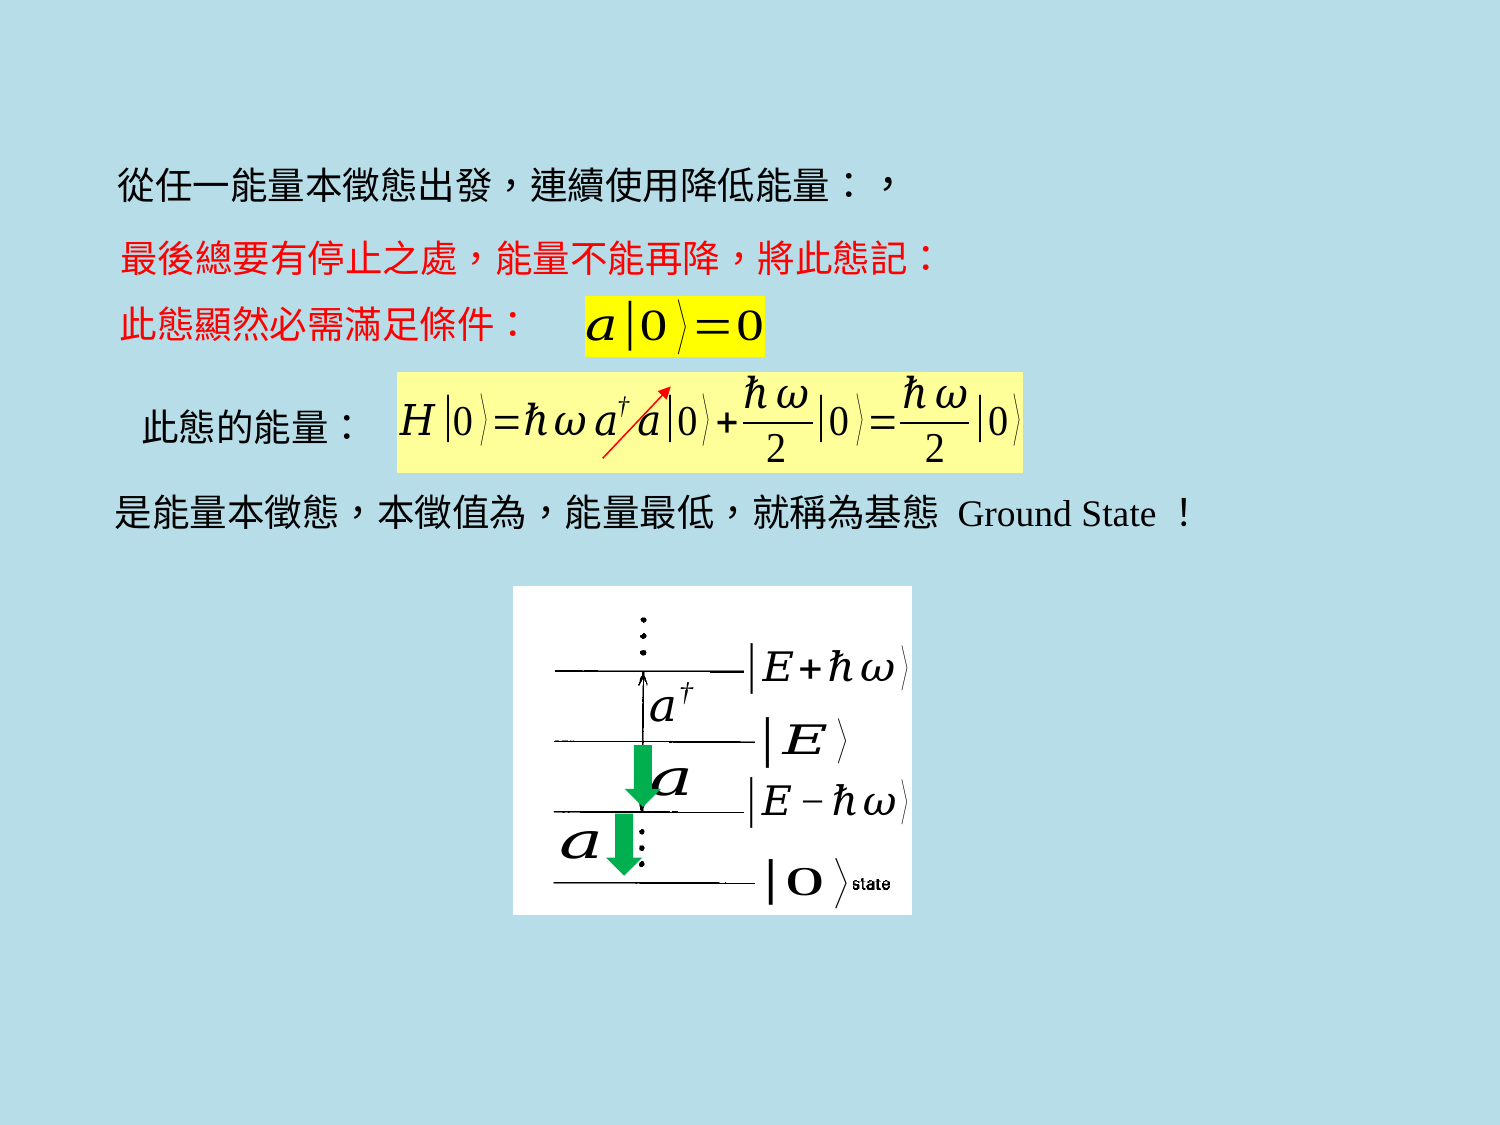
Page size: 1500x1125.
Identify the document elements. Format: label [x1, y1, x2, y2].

picture [513, 586, 913, 915]
text_box [602, 386, 672, 459]
